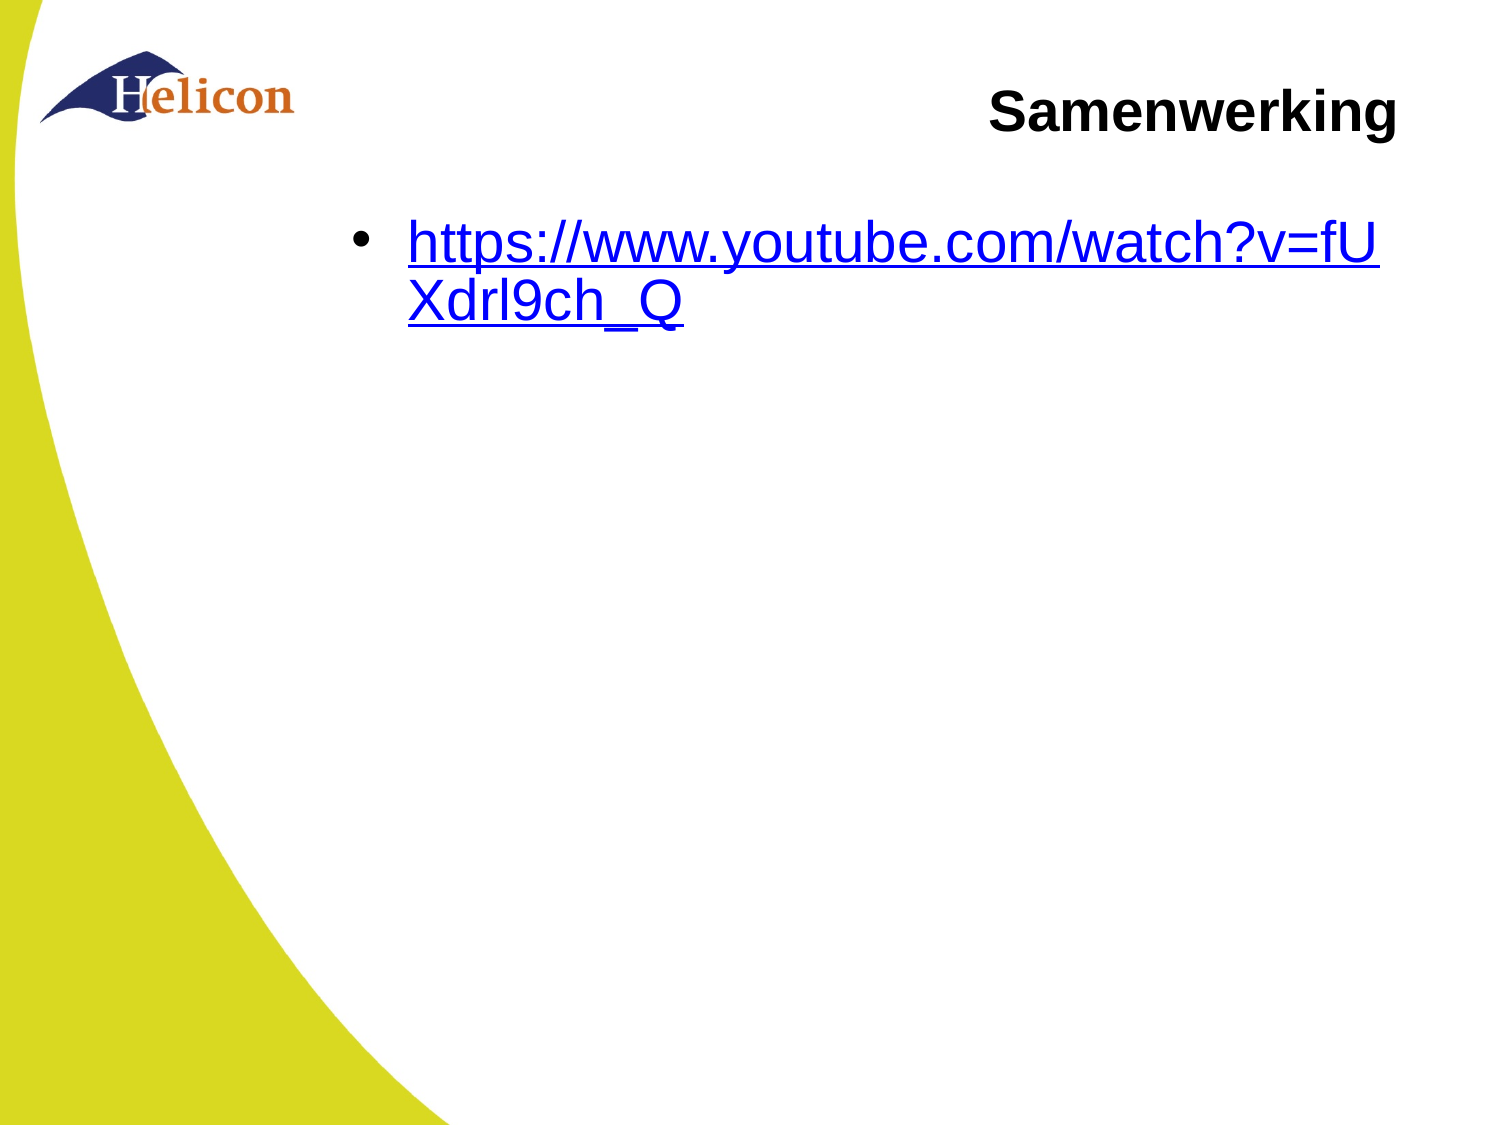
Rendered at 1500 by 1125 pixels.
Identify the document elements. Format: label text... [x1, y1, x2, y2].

picture [0, 0, 1500, 1125]
list https://www.youtube.com/watch?v=fUXdrl9ch_Q [336, 196, 1425, 1005]
title Samenwerking [324, 54, 1415, 161]
